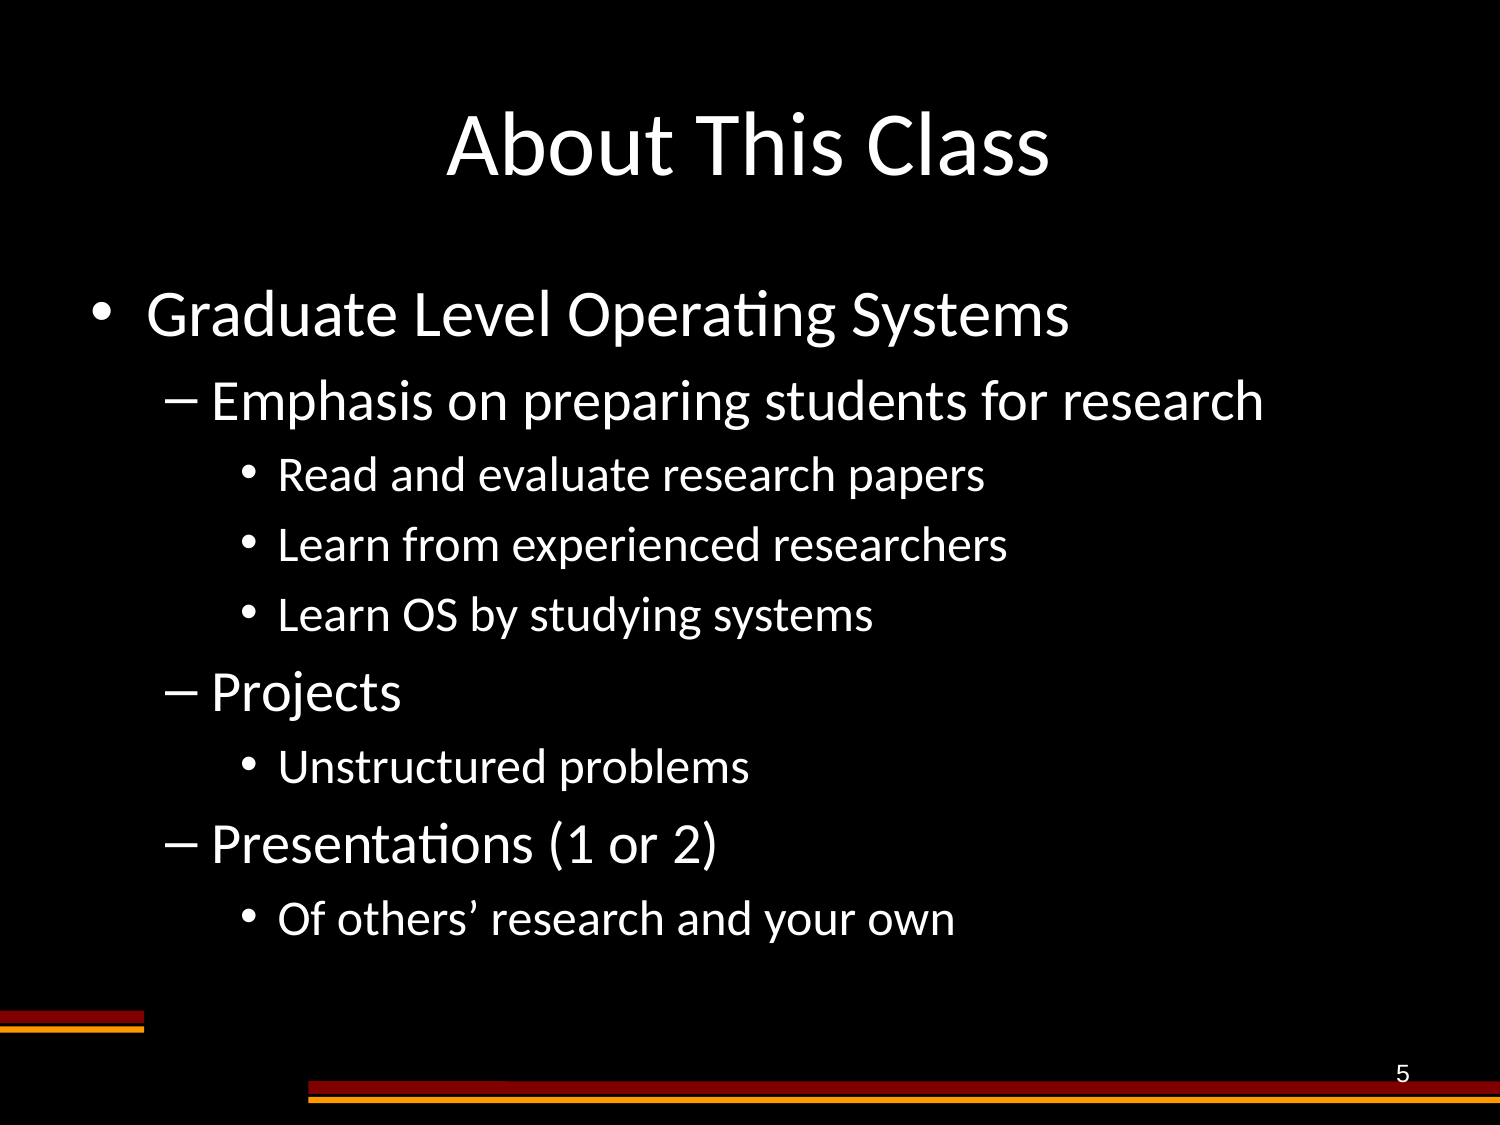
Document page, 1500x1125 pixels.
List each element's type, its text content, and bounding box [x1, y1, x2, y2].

title About This Class [75, 45, 1425, 233]
list Graduate Level Operating Systems Emphasis on preparing students for research Read and evaluate research papers Learn from experienced researchers Learn OS by studying systems Projects Unstructured problems Presentations (1 or 2) Of others’ research and your own [75, 262, 1425, 1005]
slide_number 5 [1074, 1042, 1425, 1103]
